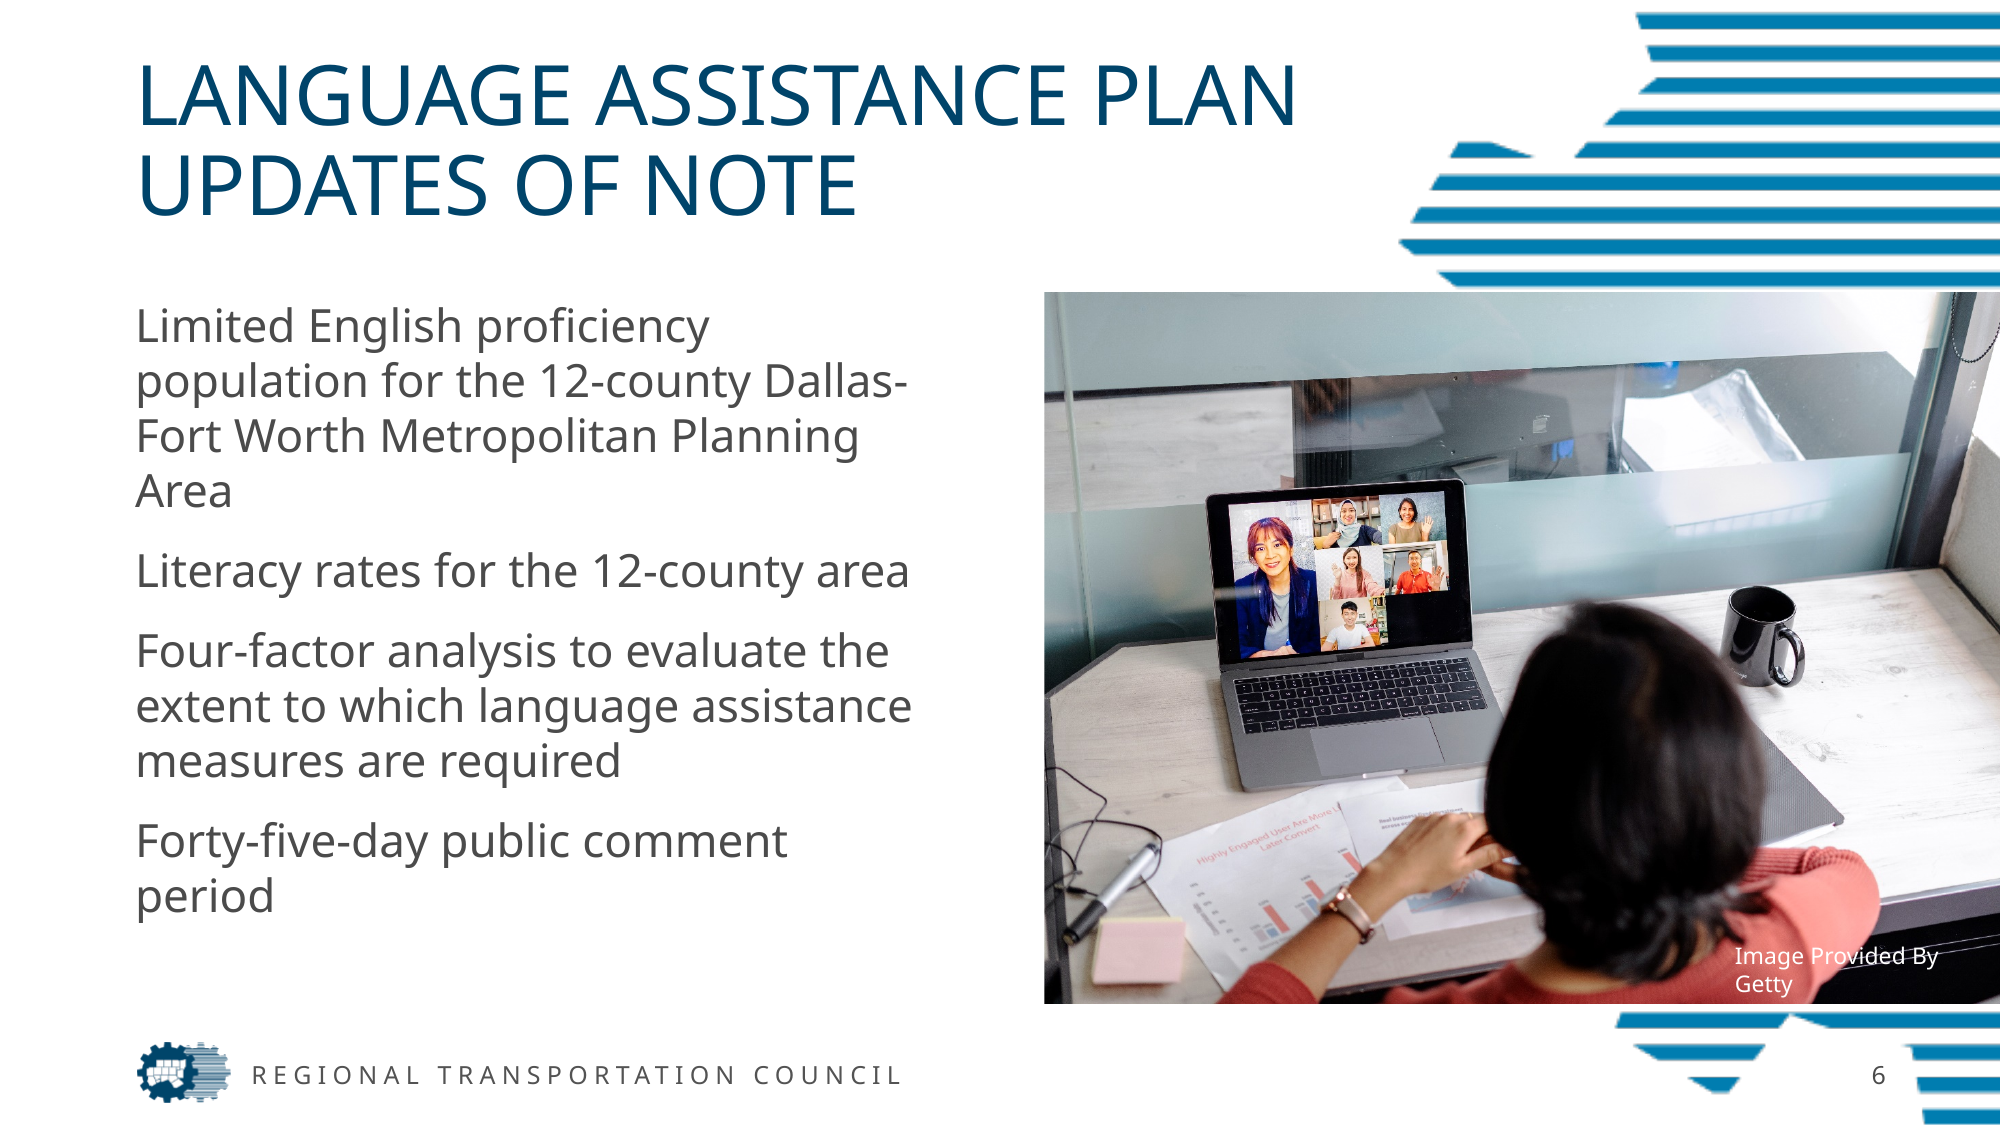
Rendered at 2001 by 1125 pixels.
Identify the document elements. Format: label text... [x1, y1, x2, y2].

picture [137, 1042, 231, 1103]
picture [1044, 2, 2000, 1125]
text_box REGIONAL TRANSPORTATION COUNCIL [236, 1044, 1485, 1105]
text_box 6 [1450, 1051, 1901, 1112]
picture [137, 1059, 186, 1103]
title LANGUAGE ASSISTANCE PLAN UPDATES OF NOTE [120, 41, 1347, 245]
list Limited English proficiency population for the 12-county Dallas-Fort Worth Metropolitan Planning Area Literacy rates for the 12-county area Four-factor analysis to evaluate the extent to which language assistance measures are required Forty-five-day public comment period [120, 289, 938, 943]
